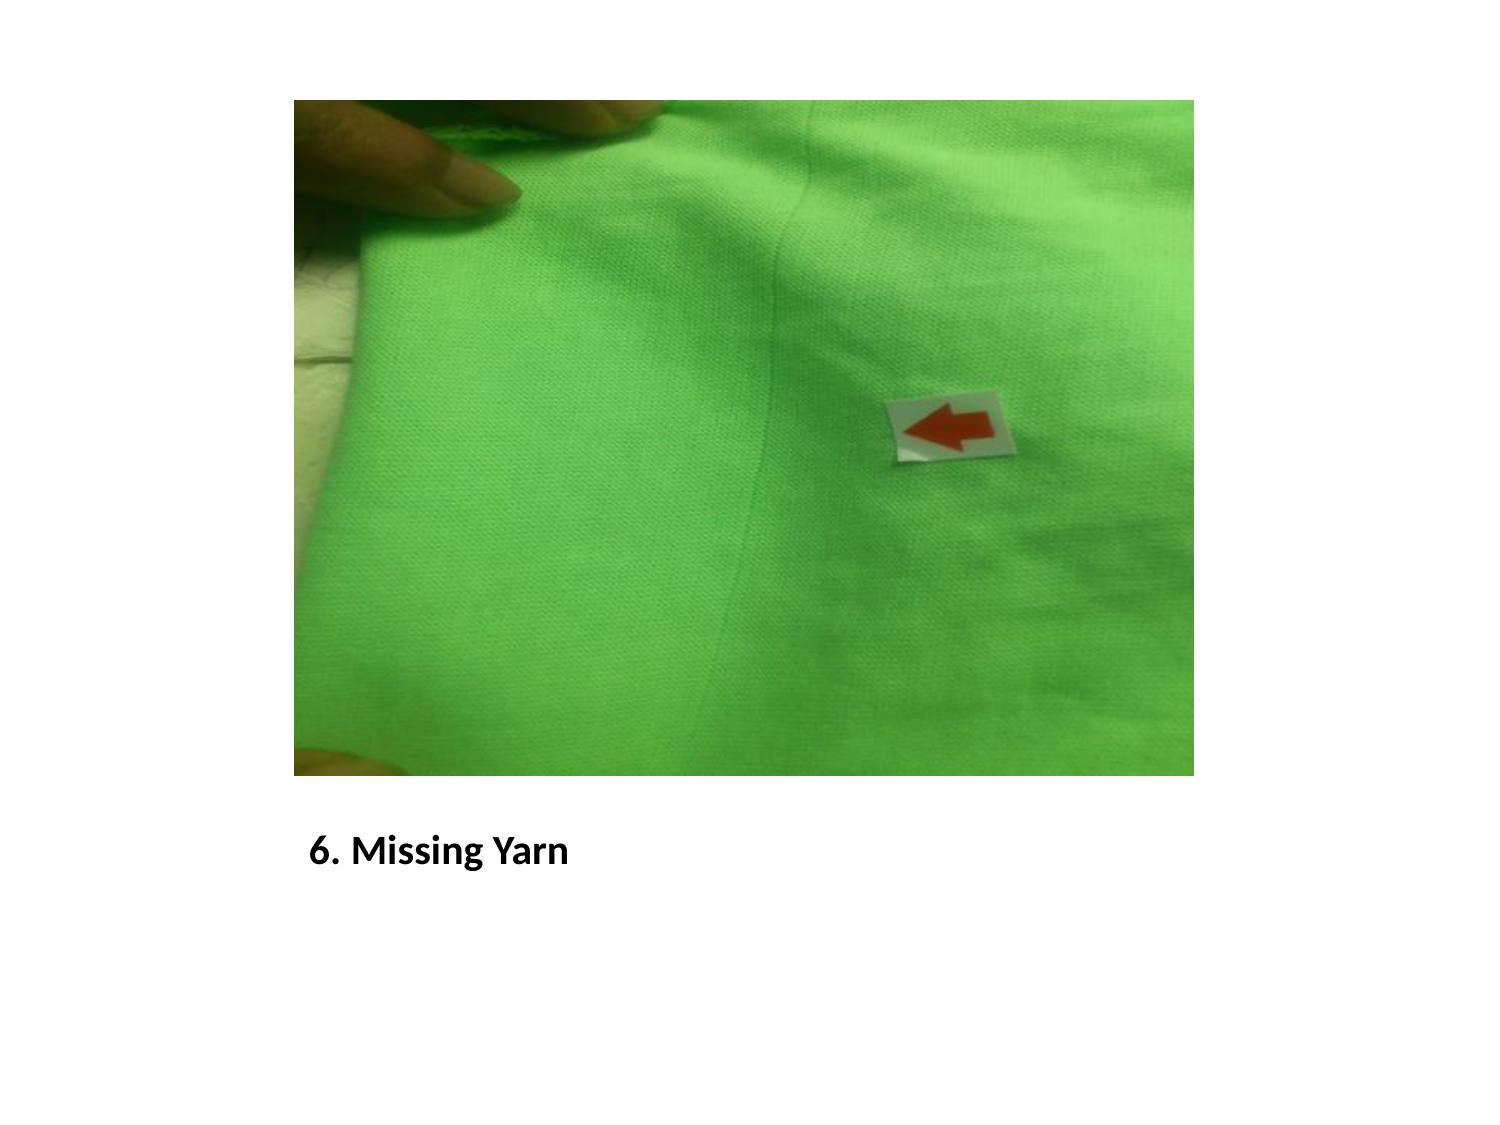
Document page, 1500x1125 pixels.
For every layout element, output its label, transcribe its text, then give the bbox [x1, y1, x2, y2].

title 6. Missing Yarn [294, 787, 1194, 881]
picture [293, 100, 1195, 776]
